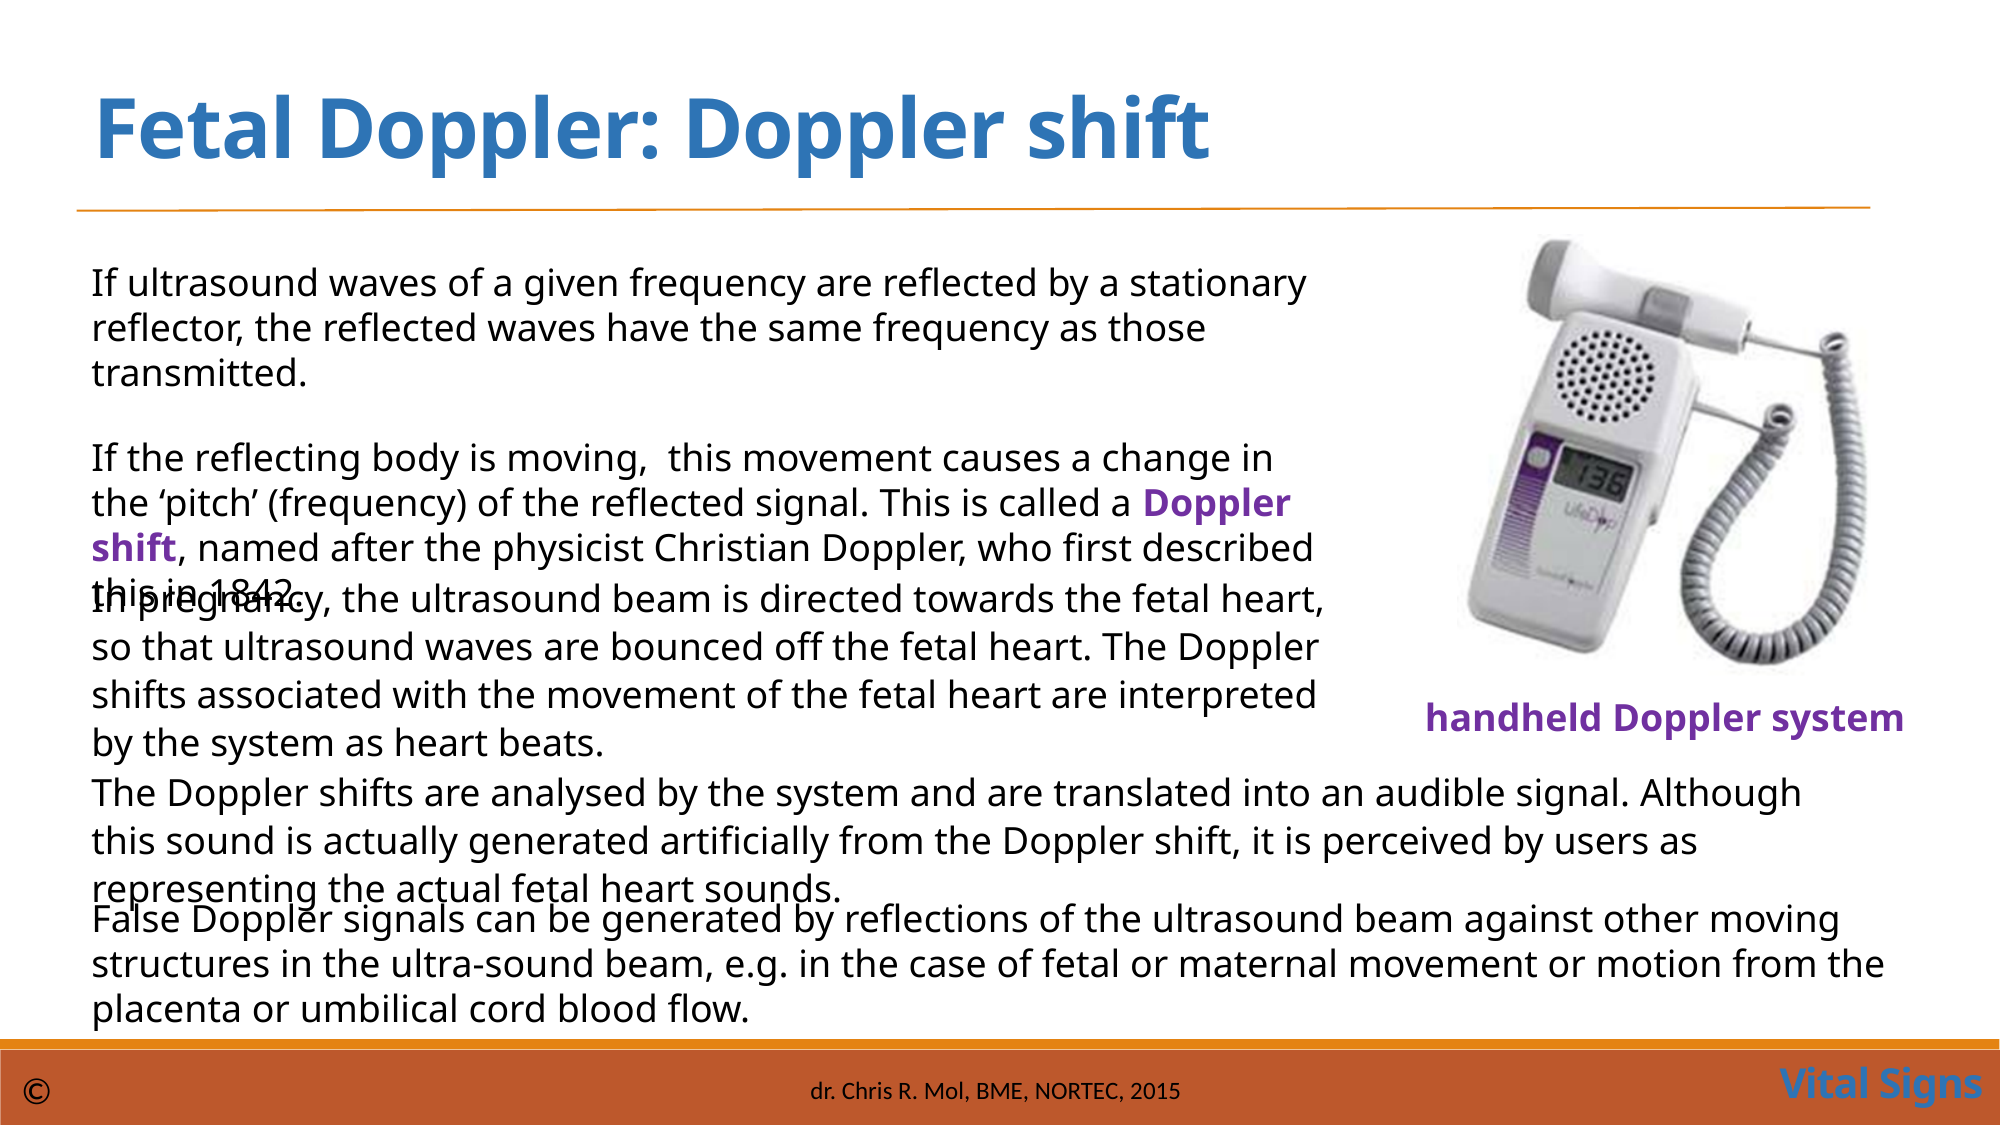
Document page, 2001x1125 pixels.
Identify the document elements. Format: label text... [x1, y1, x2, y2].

text_box In pregnancy, the ultrasound beam is directed towards the fetal heart, so that ultrasound waves are bounced off the fetal heart. The Doppler shifts associated with the movement of the fetal heart are interpreted by the system as heart beats. [76, 564, 1355, 772]
text_box If ultrasound waves of a given frequency are reflected by a stationary reflector, the reflected waves have the same frequency as those transmitted. If the reflecting body is moving, this movement causes a change in the ‘pitch’ (frequency) of the reflected signal. This is called a Doppler shift, named after the physicist Christian Doppler, who first described this in 1842. [76, 251, 1345, 564]
picture [1456, 234, 1871, 688]
text_box Vital Signs [1354, 1056, 1999, 1115]
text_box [76, 207, 1871, 212]
text_box False Doppler signals can be generated by reflections of the ultrasound beam against other moving structures in the ultra-sound beam, e.g. in the case of fetal or maternal movement or motion from the placenta or umbilical cord blood flow. [76, 887, 1960, 1038]
text_box The Doppler shifts are analysed by the system and are translated into an audible signal. Although this sound is actually generated artificially from the Doppler shift, it is perceived by users as representing the actual fetal heart sounds. [76, 758, 1893, 887]
text_box © [6, 1059, 68, 1120]
title Fetal Doppler: Doppler shift [78, 72, 1570, 183]
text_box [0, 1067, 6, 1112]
text_box handheld Doppler system [1410, 686, 1921, 747]
text_box dr. Chris R. Mol, BME, NORTEC, 2015 [68, 1067, 1354, 1112]
